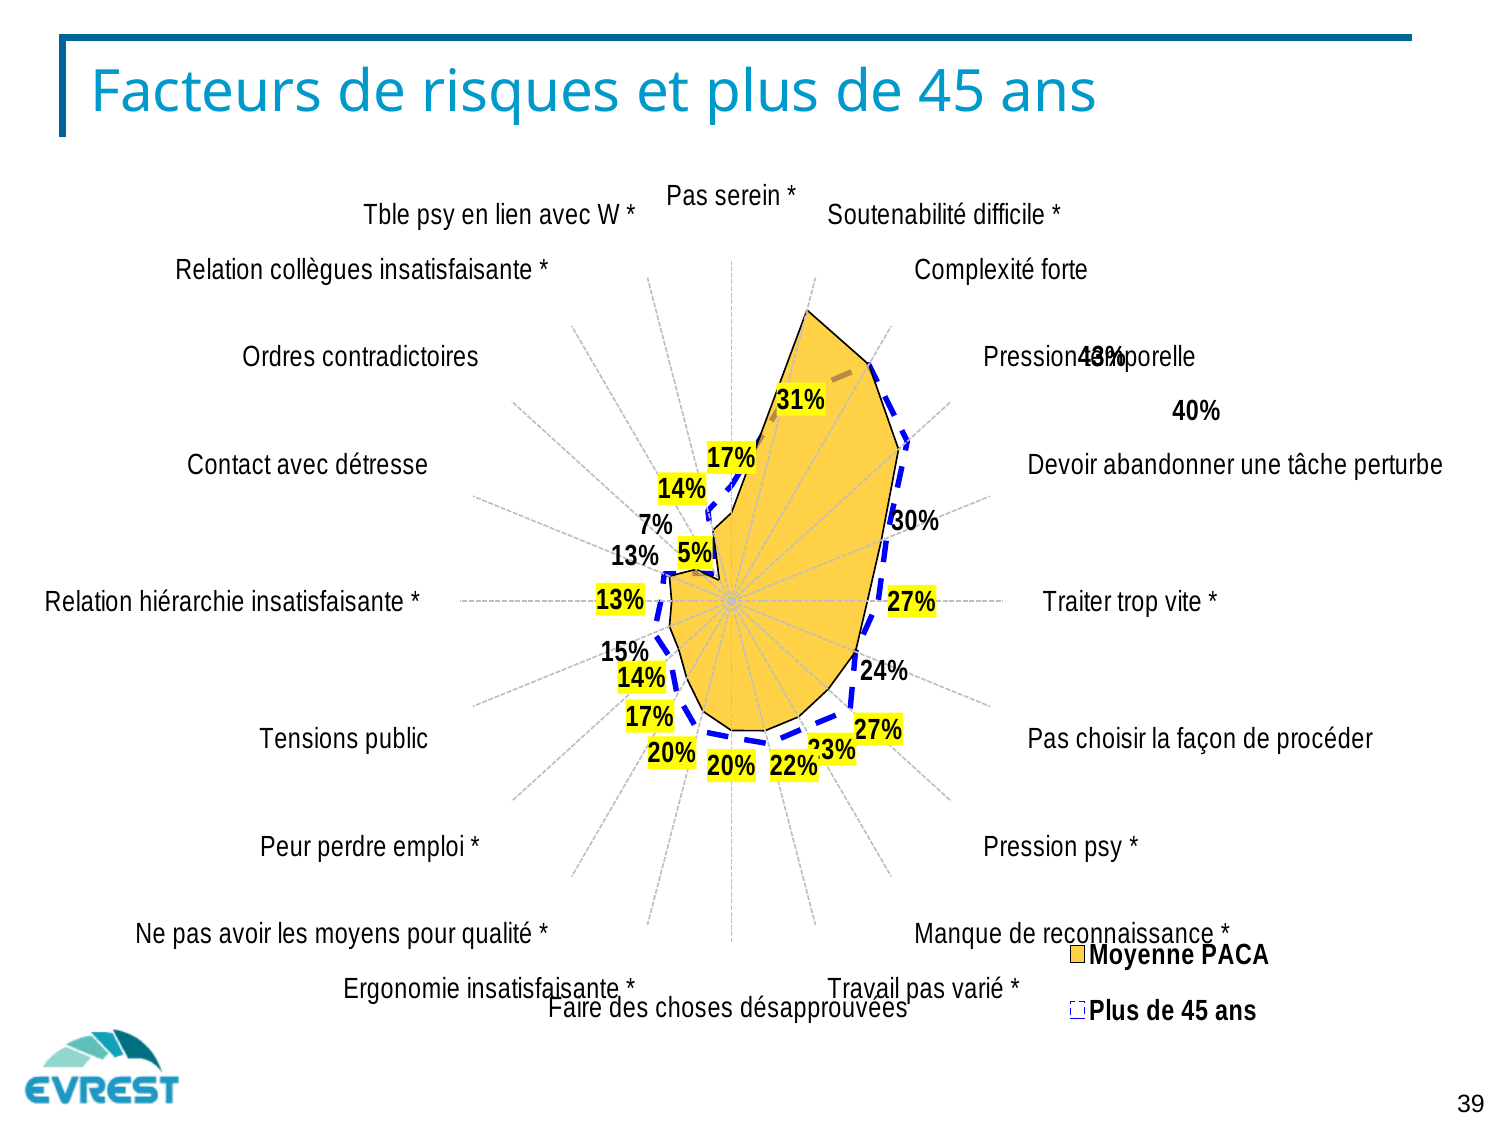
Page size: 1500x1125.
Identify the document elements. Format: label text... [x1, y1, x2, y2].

chart [44, 158, 1445, 1051]
title Facteurs de risques et plus de 45 ans [74, 45, 1426, 156]
picture [0, 1012, 207, 1125]
slide_number 39 [1149, 1050, 1500, 1125]
